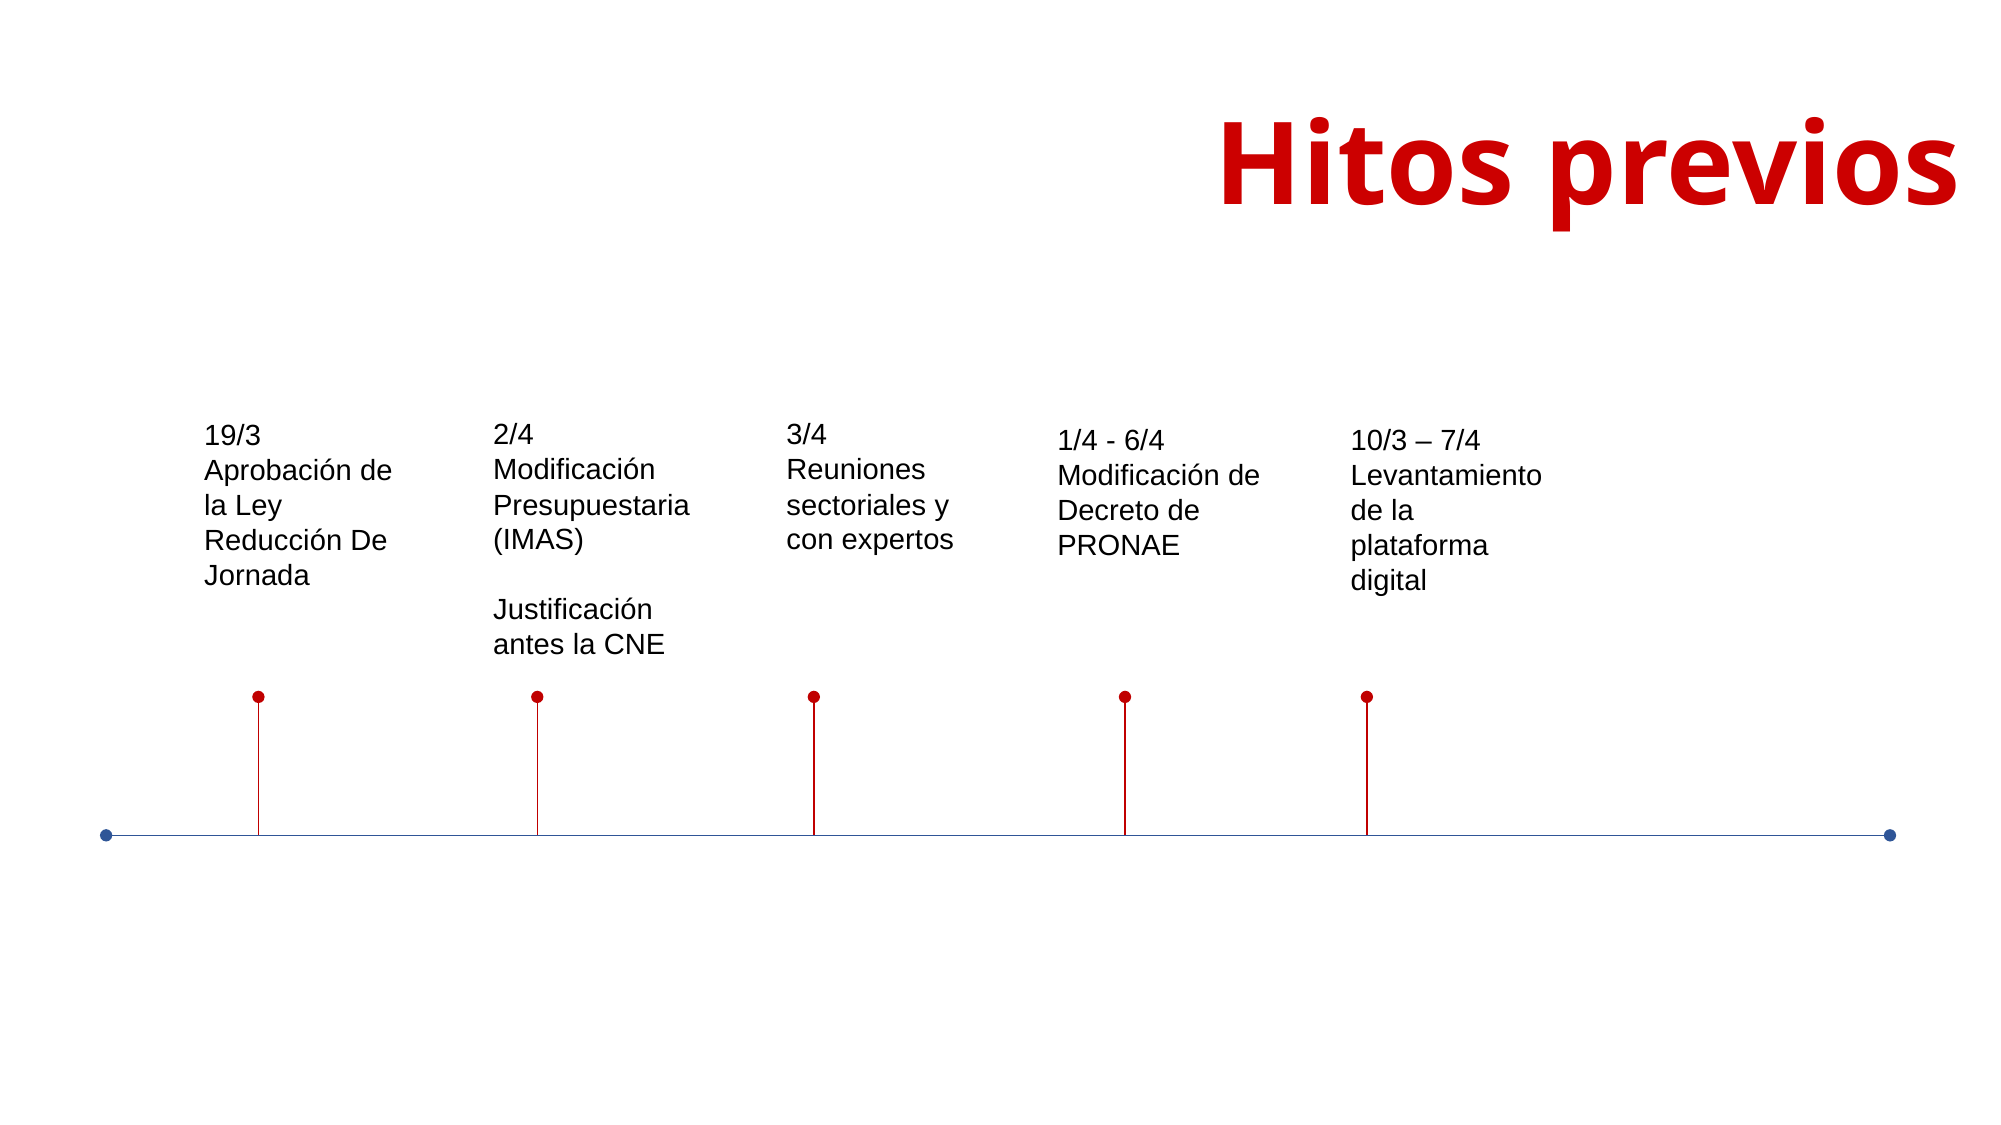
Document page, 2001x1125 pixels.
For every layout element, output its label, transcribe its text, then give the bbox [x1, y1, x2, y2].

text_box Hitos previos [43, 58, 1976, 276]
text_box 10/3 – 7/4 Levantamiento de la plataforma digital [1335, 414, 1569, 604]
text_box 19/3 Aprobación de la Ley Reducción De Jornada [189, 409, 423, 599]
text_box 3/4 Reuniones sectoriales y con expertos [771, 408, 1005, 564]
text_box 2/4 Modificación Presupuestaria (IMAS) Justificación antes la CNE [478, 408, 712, 668]
text_box 1/4 - 6/4 Modificación de Decreto de PRONAE [1042, 414, 1276, 569]
